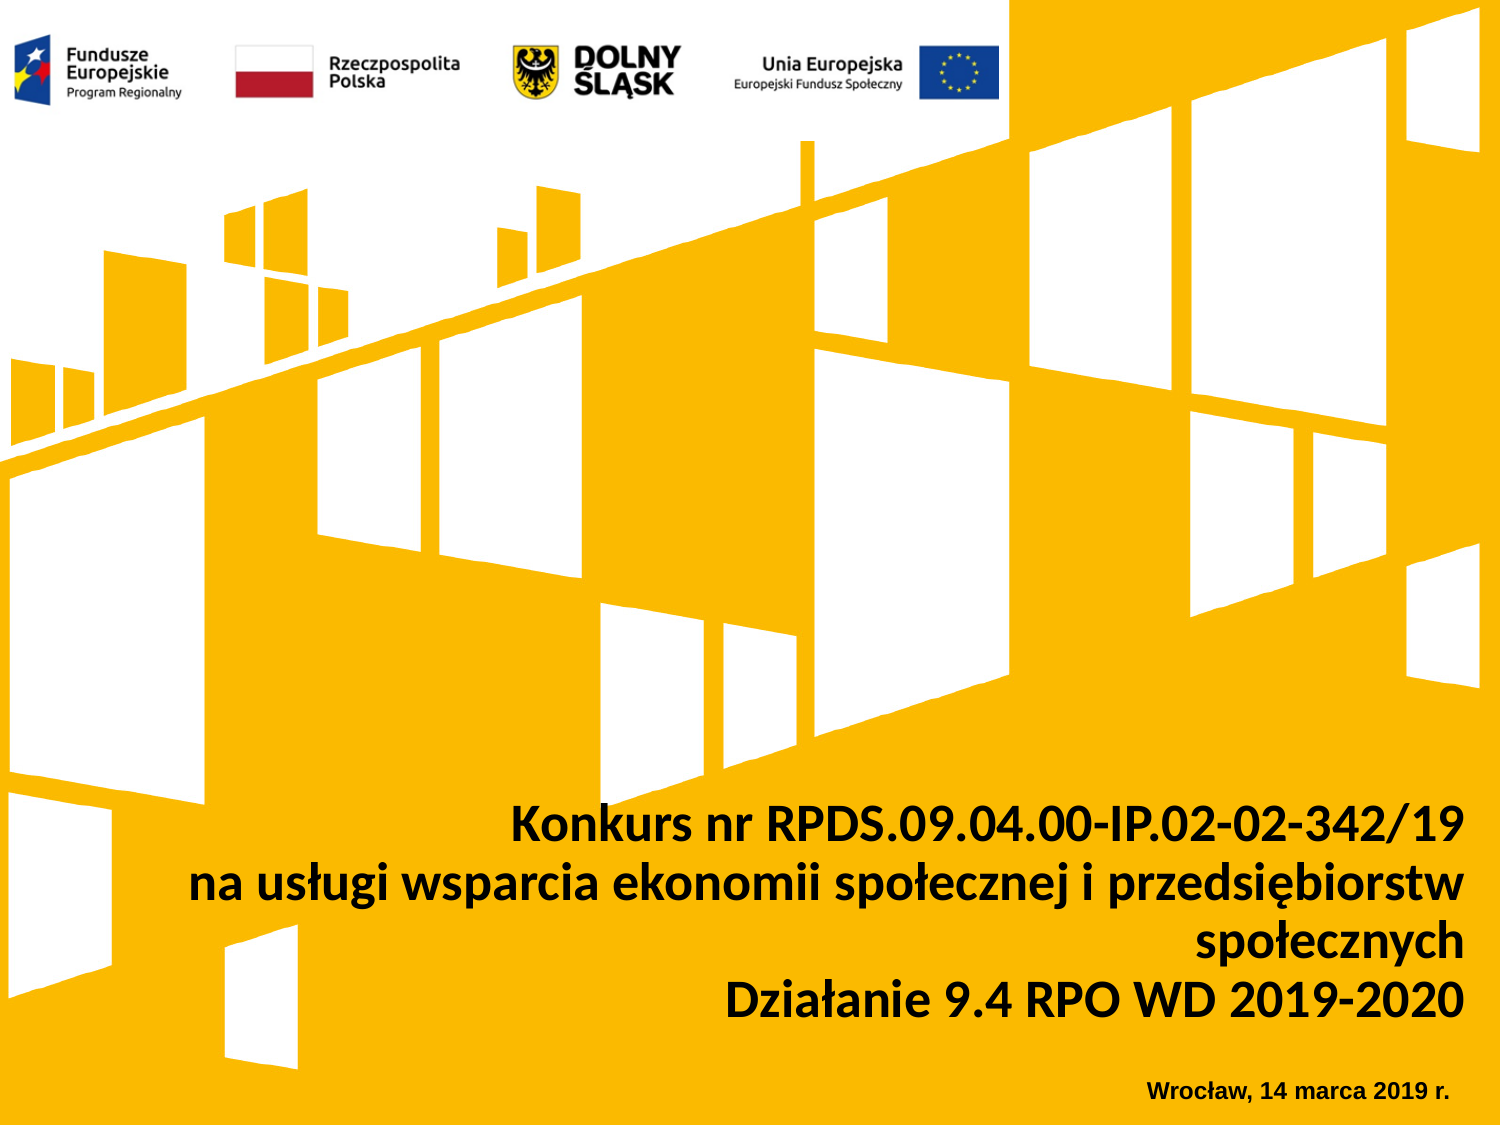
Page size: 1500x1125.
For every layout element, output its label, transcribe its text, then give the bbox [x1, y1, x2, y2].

text_box Konkurs nr RPDS.09.04.00-IP.02-02-342/19 na usługi wsparcia ekonomii społecznej i przedsiębiorstw społecznych Działanie 9.4 RPO WD 2019-2020 [39, 787, 1482, 1041]
text_box Wrocław, 14 marca 2019 r. [171, 1070, 1466, 1113]
picture [0, 0, 1500, 1125]
